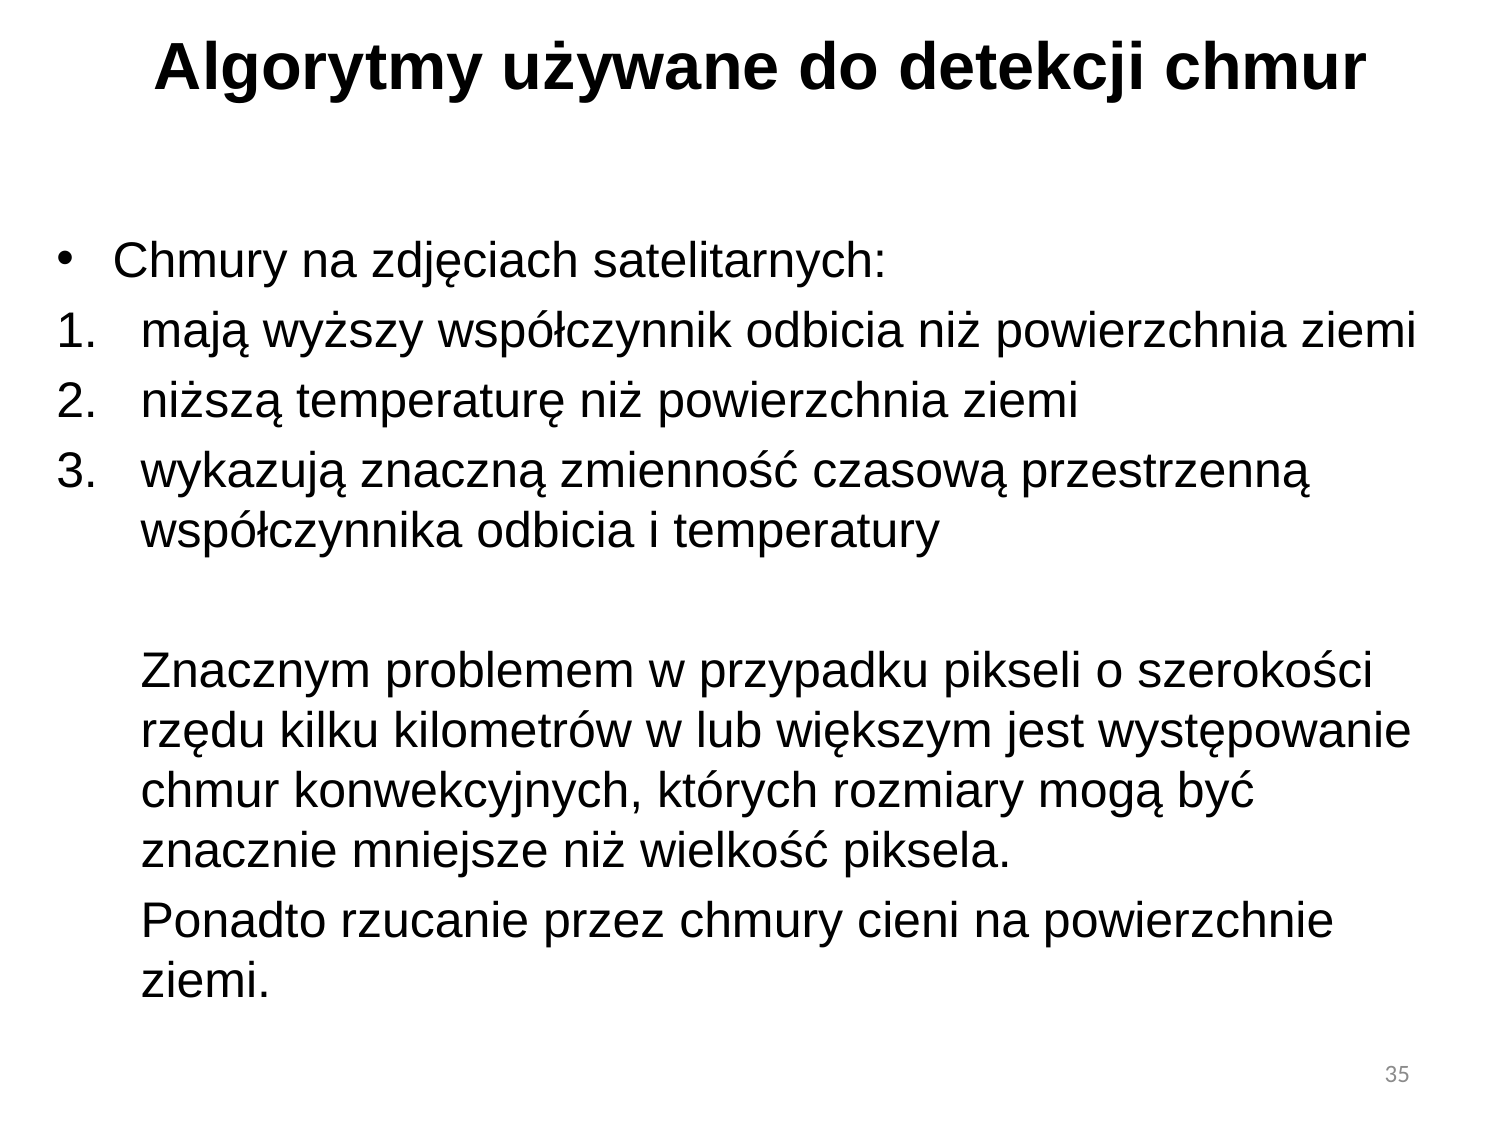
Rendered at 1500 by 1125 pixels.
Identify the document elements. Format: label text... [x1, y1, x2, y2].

title Algorytmy używane do detekcji chmur [123, 0, 1399, 126]
slide_number 35 [1074, 1042, 1425, 1103]
list Chmury na zdjęciach satelitarnych: mają wyższy współczynnik odbicia niż powierzchnia ziemi niższą temperaturę niż powierzchnia ziemi wykazują znaczną zmienność czasową przestrzenną współczynnika odbicia i temperatury Znacznym problemem w przypadku pikseli o szerokości rzędu kilku kilometrów w lub większym jest występowanie chmur konwekcyjnych, których rozmiary mogą być znacznie mniejsze niż wielkość piksela. Ponadto rzucanie przez chmury cieni na powierzchnie ziemi. [41, 220, 1471, 1047]
